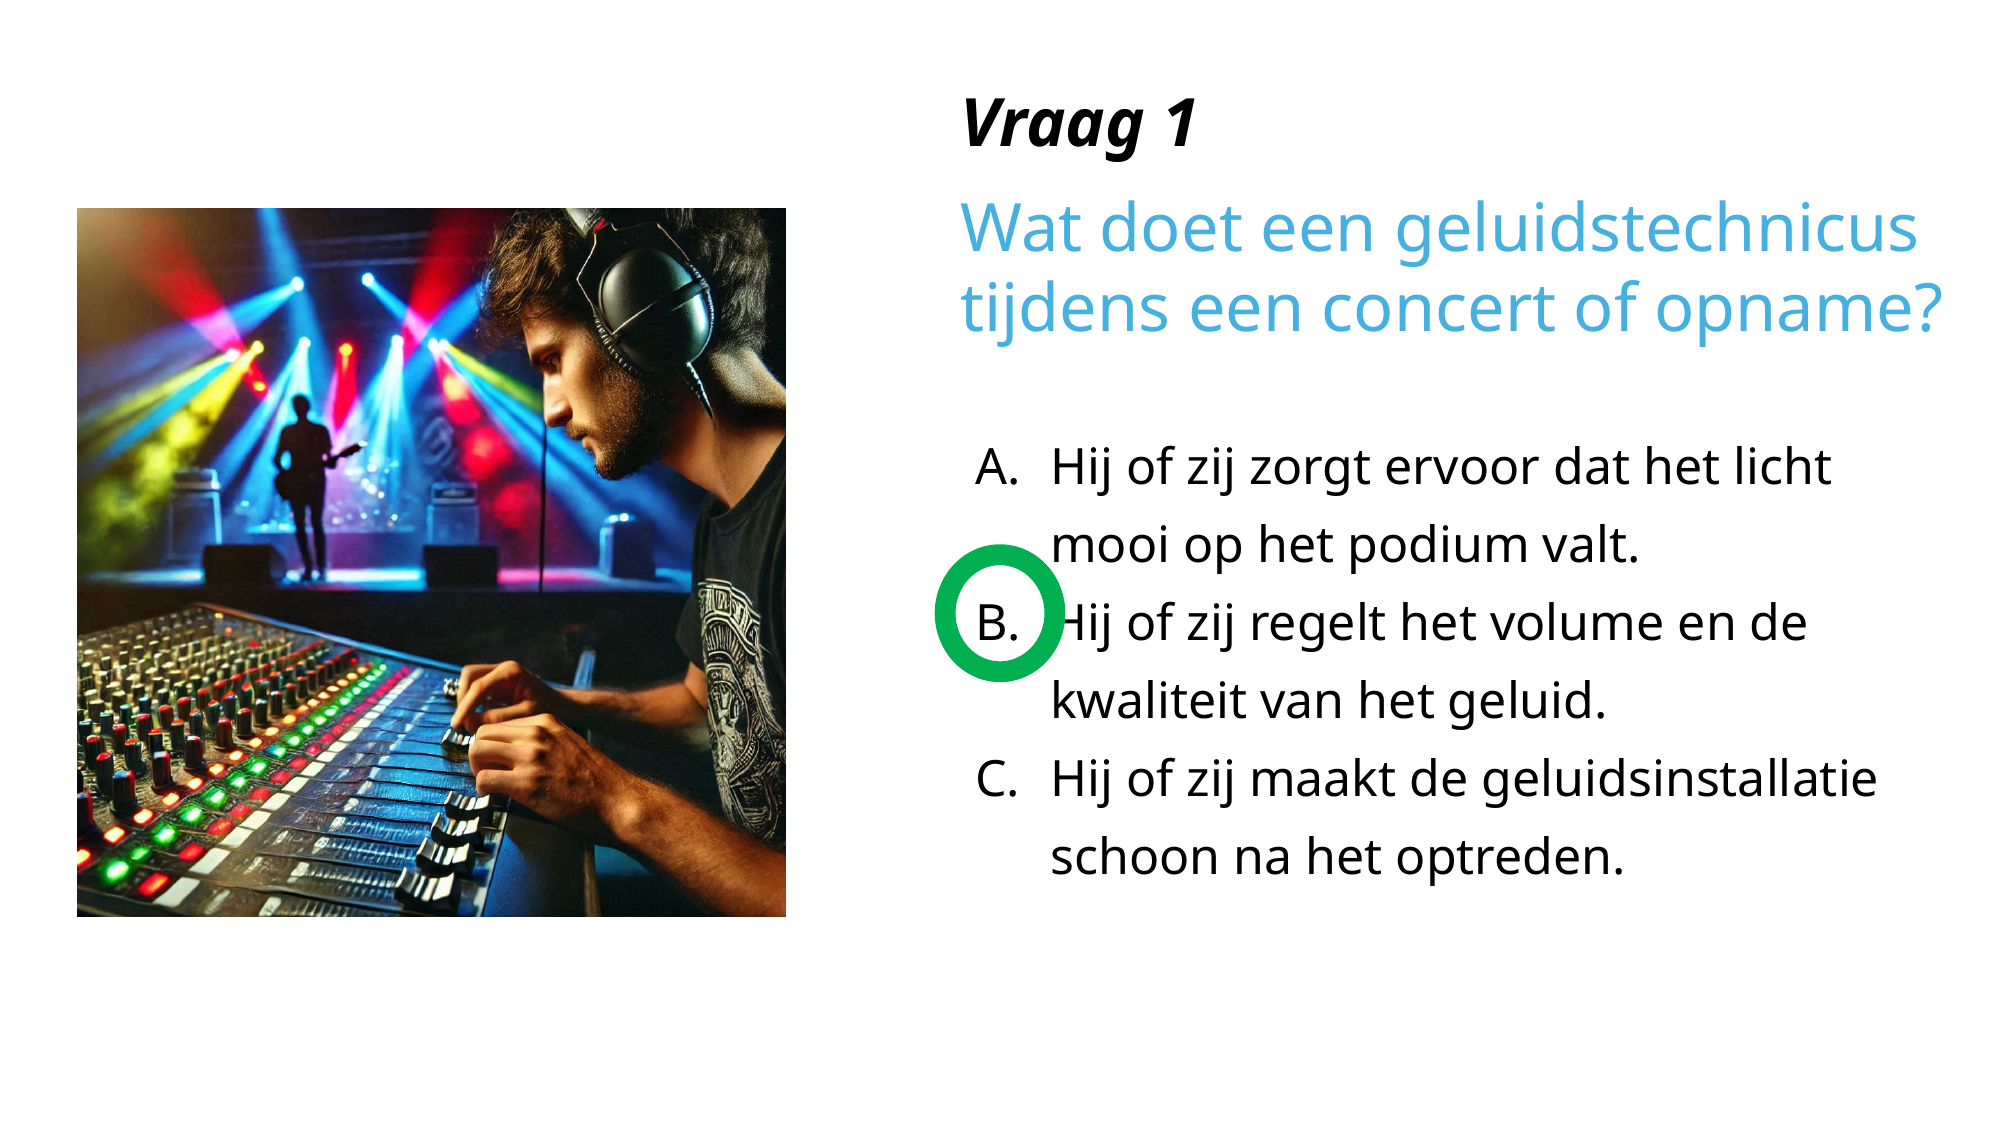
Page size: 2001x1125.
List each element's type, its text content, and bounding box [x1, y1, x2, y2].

picture [76, 207, 787, 918]
text_box [943, 553, 1057, 674]
text_box Vraag 1 Wat doet een geluidstechnicus tijdens een concert of opname? [945, 63, 2000, 353]
text_box Hij of zij zorgt ervoor dat het licht mooi op het podium valt. Hij of zij regelt het volume en de kwaliteit van het geluid. Hij of zij maakt de geluidsinstallatie schoon na het optreden. [945, 409, 1915, 892]
